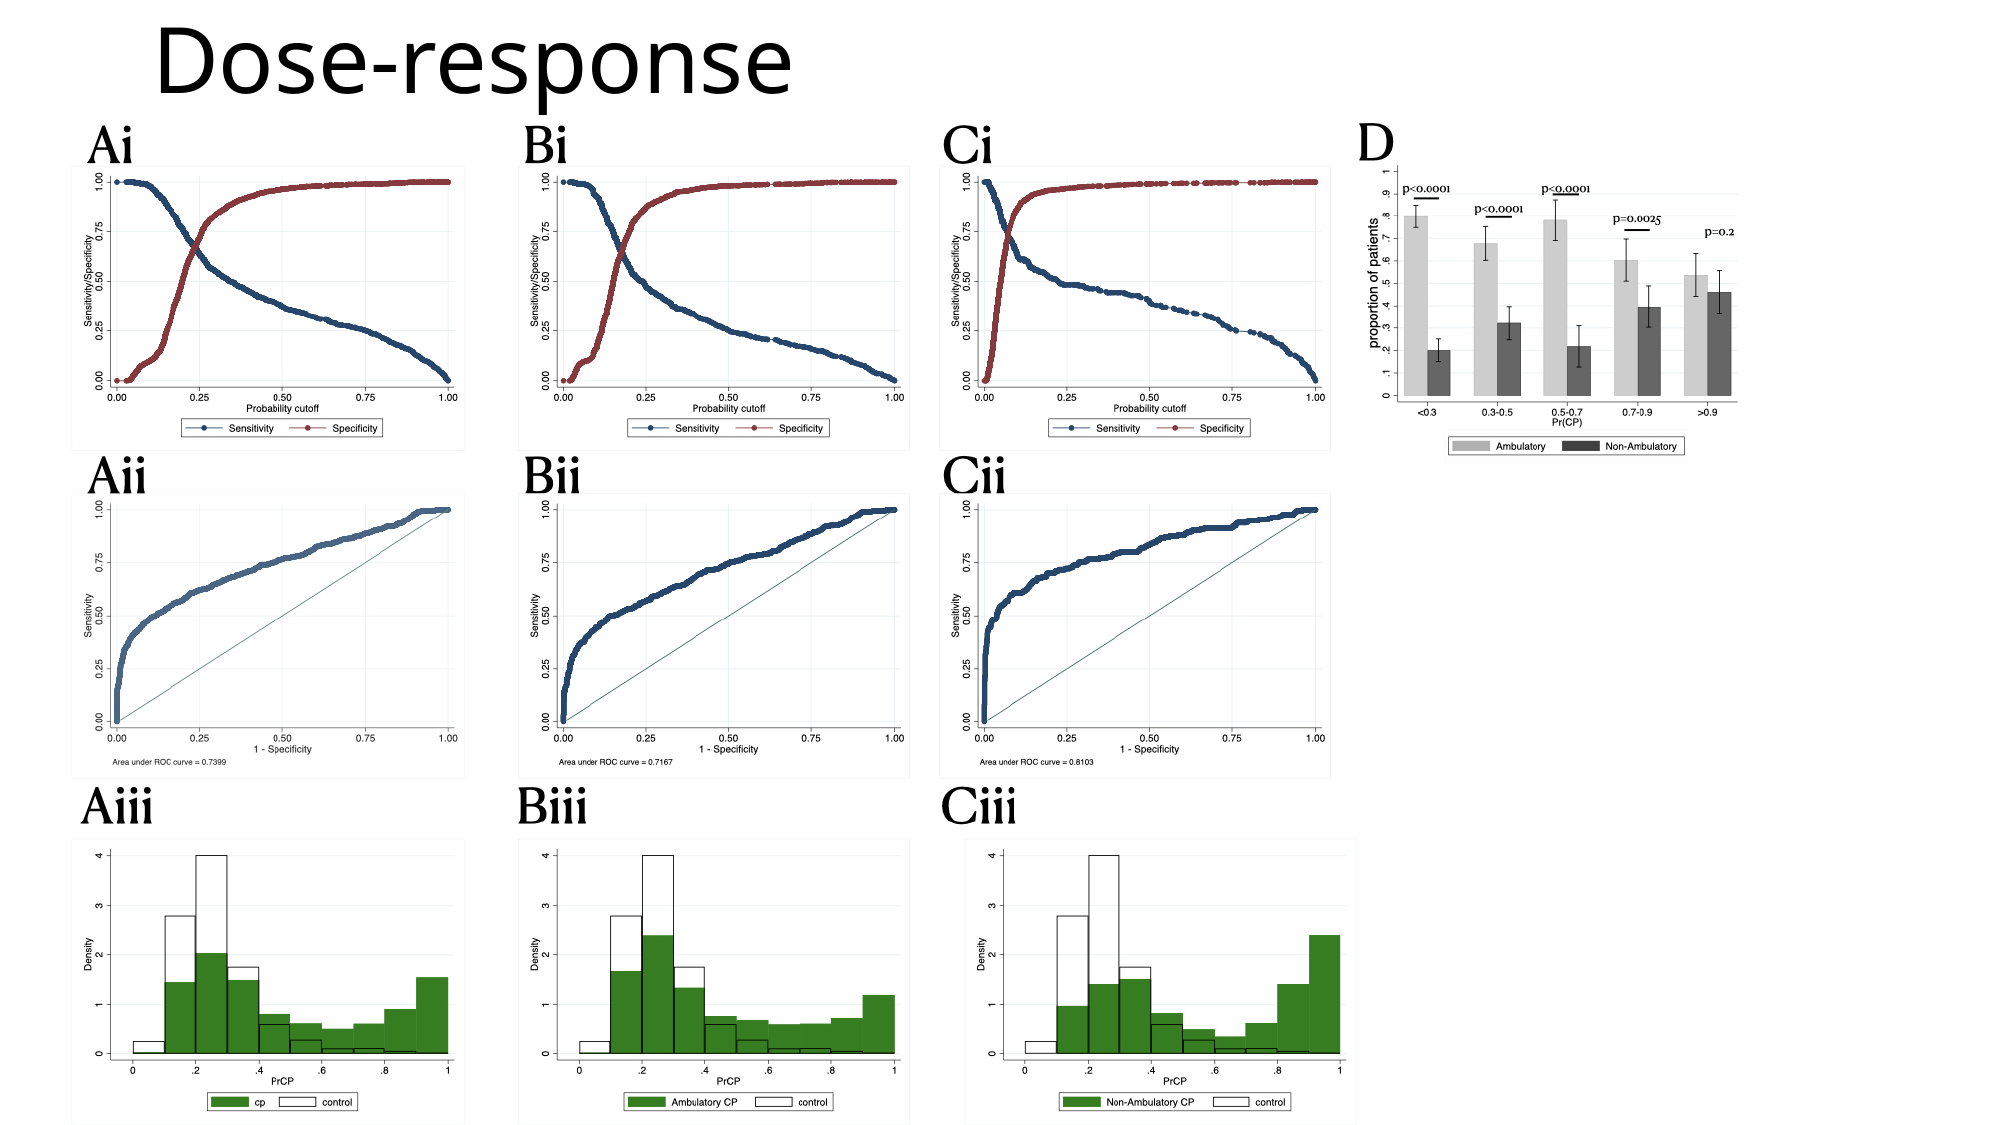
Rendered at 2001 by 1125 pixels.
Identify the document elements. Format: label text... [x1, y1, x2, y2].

text_box Dose-response [137, 6, 1863, 224]
picture [66, 115, 1746, 1125]
